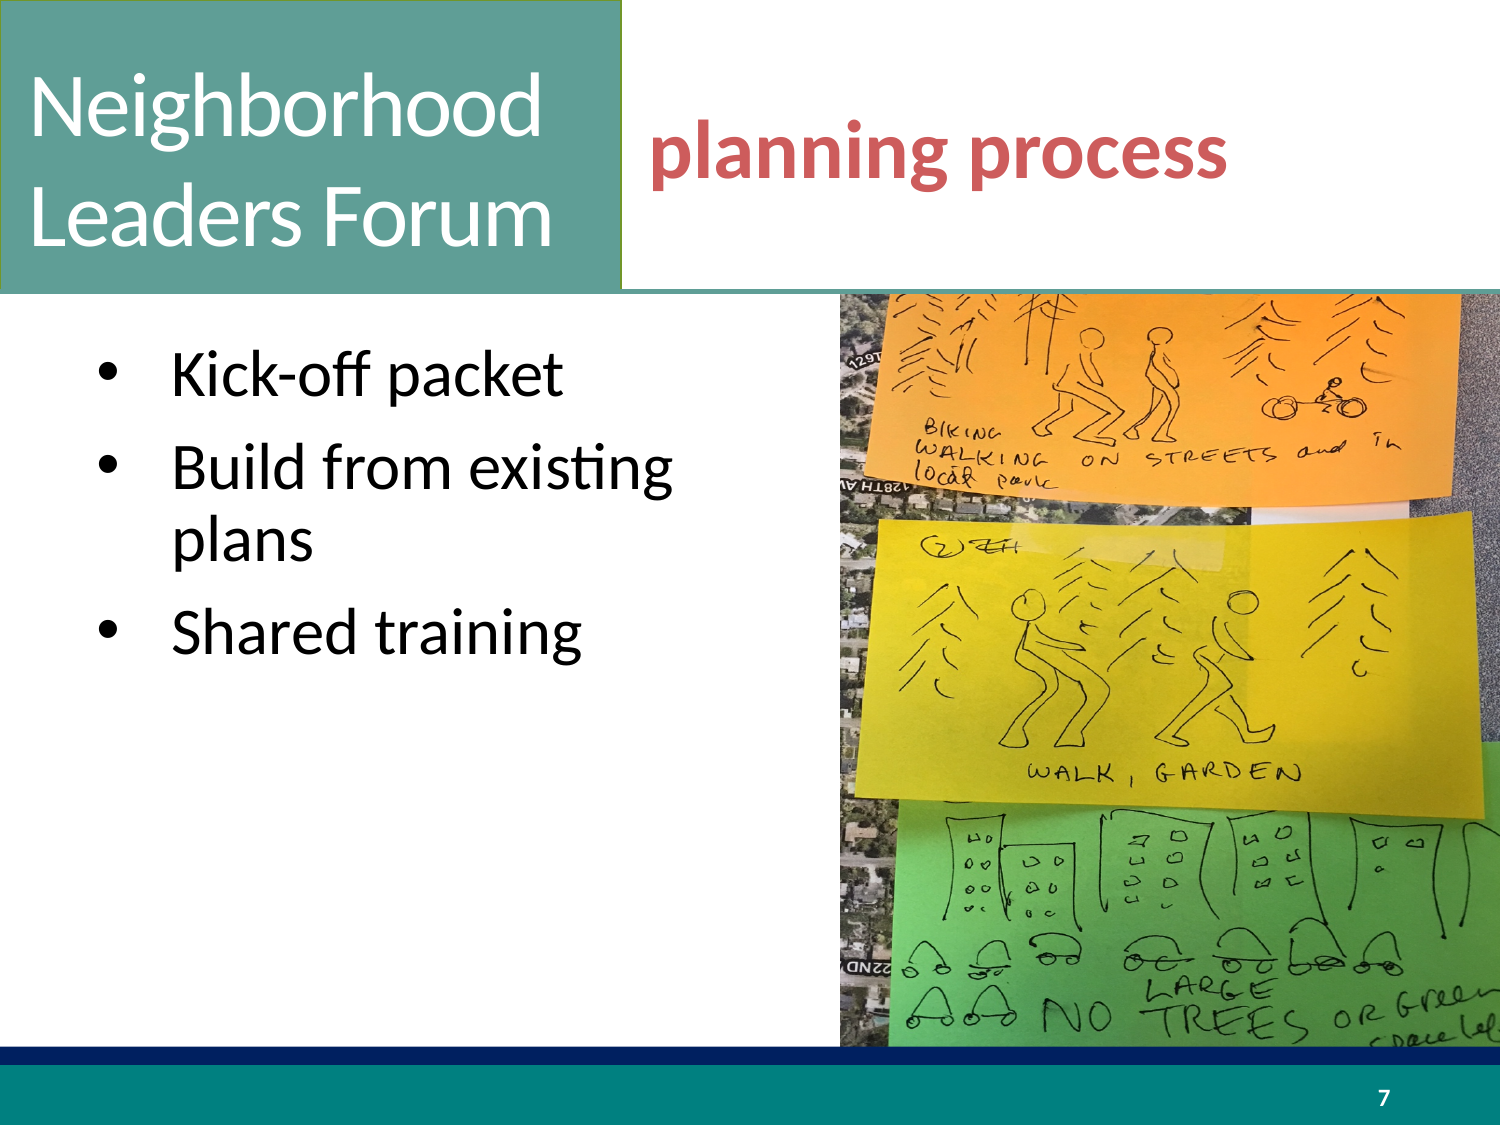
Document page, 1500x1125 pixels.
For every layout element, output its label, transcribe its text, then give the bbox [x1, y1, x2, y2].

list Kick-off packet Build from existing plans Shared training [81, 331, 762, 1012]
text_box planning process [633, 87, 1372, 203]
text_box Neighborhood Leaders Forum [13, 37, 622, 272]
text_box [0, 1046, 1500, 1125]
picture [791, 294, 1500, 1046]
text_box [0, 0, 622, 289]
